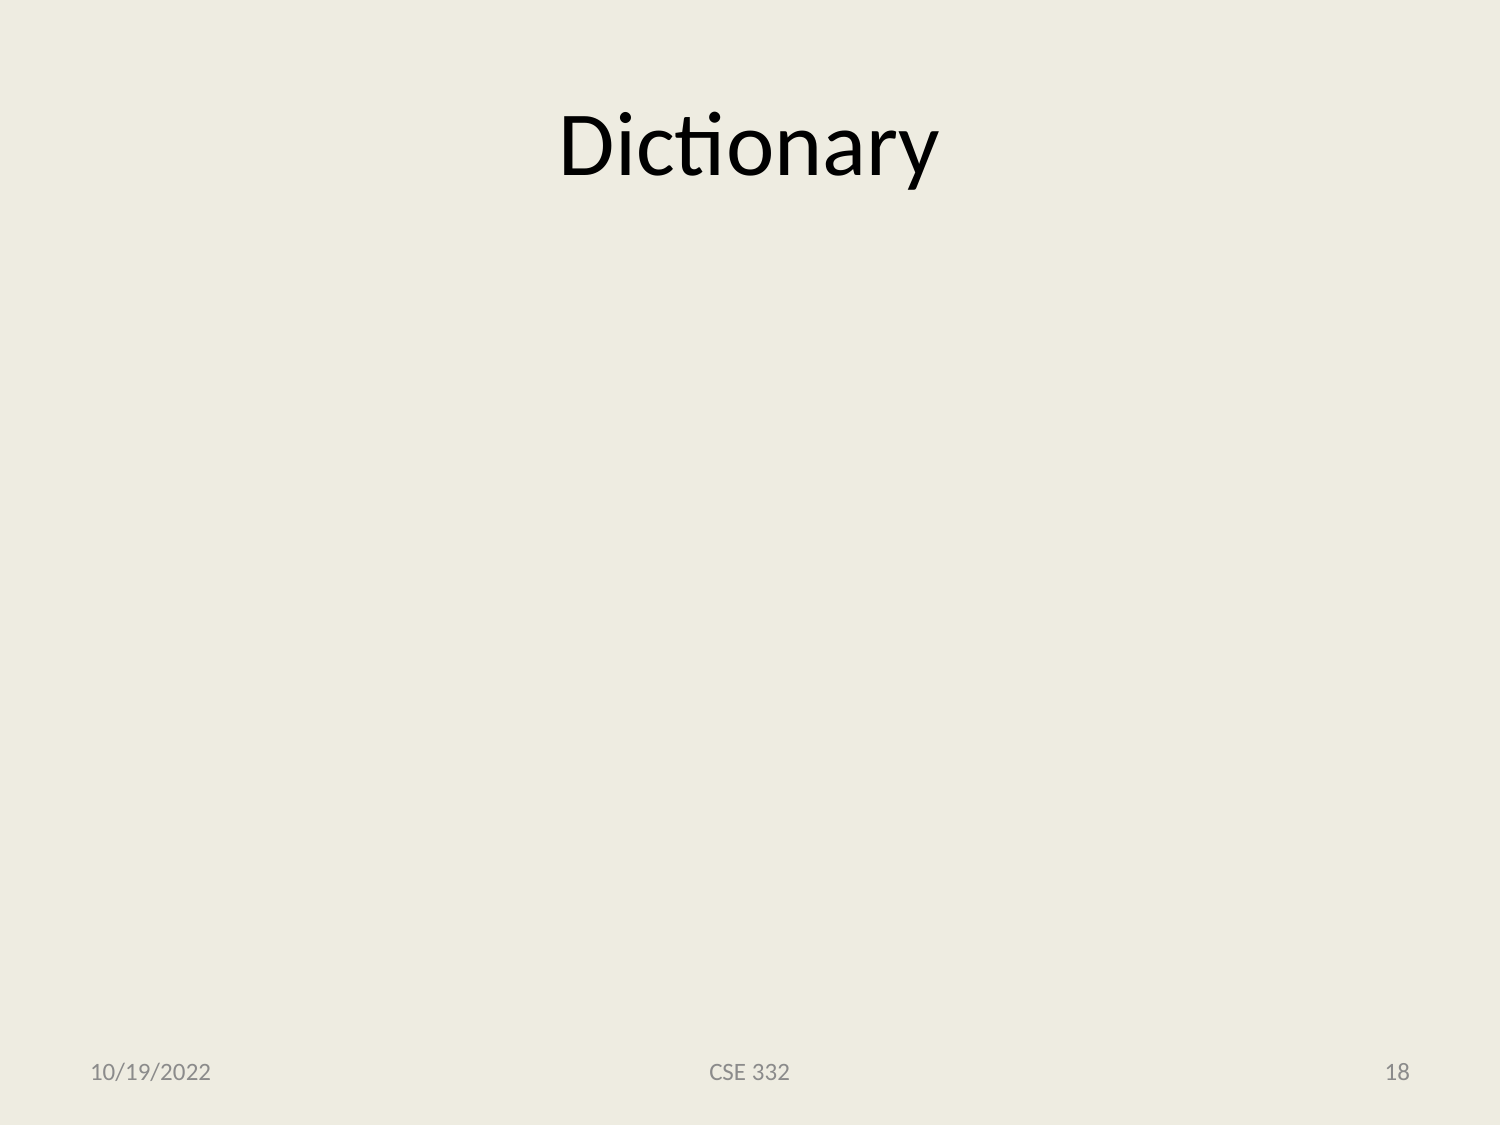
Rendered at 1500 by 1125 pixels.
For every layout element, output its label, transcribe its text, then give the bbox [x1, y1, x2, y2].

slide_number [75, 1042, 425, 1103]
title Dictionary [75, 45, 1425, 233]
footer CSE 332 [512, 1042, 988, 1103]
slide_number 18 [1074, 1042, 1425, 1103]
